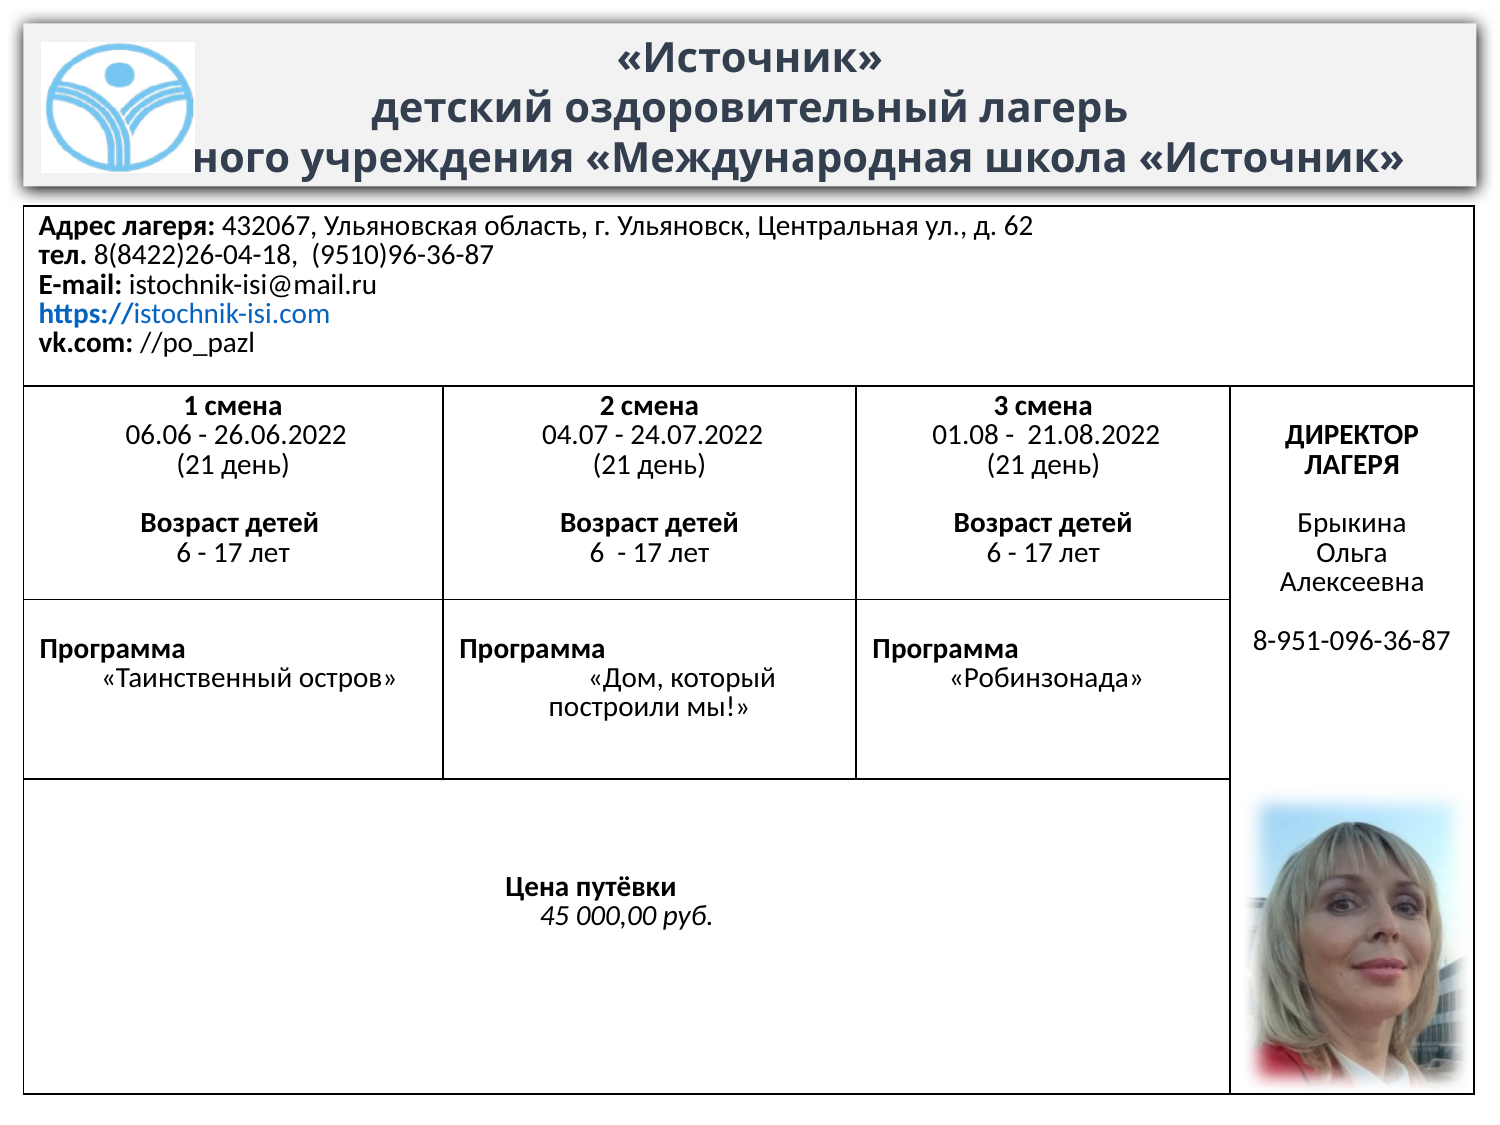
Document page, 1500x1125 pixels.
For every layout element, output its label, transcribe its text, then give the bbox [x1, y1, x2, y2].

text_box «Источник» детский оздоровительный лагерь частного учреждения «Международная школа «Источник» [23, 23, 1477, 187]
picture [41, 42, 195, 173]
table_cell Программа «Дом, который построили мы!» [444, 600, 855, 778]
table_cell Цена путёвки 45 000,00 руб. [24, 780, 1229, 1093]
table_cell Программа «Робинзонада» [857, 600, 1229, 778]
table_cell Программа «Таинственный остров» [24, 600, 442, 778]
table_cell 2 смена 04.07 - 24.07.2022 (21 день) Возраст детей 6 - 17 лет [444, 387, 855, 599]
table_cell 3 смена 01.08 - 21.08.2022 (21 день) Возраст детей 6 - 17 лет [857, 387, 1229, 599]
table_cell ДИРЕКТОР ЛАГЕРЯ Брыкина Ольга Алексеевна 8-951-096-36-87 [1231, 387, 1473, 1093]
table_header Адрес лагеря: 432067, Ульяновская область, г. Ульяновск, Центральная ул., д. 62 тел. 8(8422)26-04-18, (9510)96-36-87 E-mail: istochnik-isi@mail.ru https://istochnik-isi.com vk.com: //po_pazl [24, 207, 1473, 385]
picture [1241, 786, 1472, 1095]
table_cell 1 смена 06.06 - 26.06.2022 (21 день) Возраст детей 6 - 17 лет [24, 387, 442, 599]
